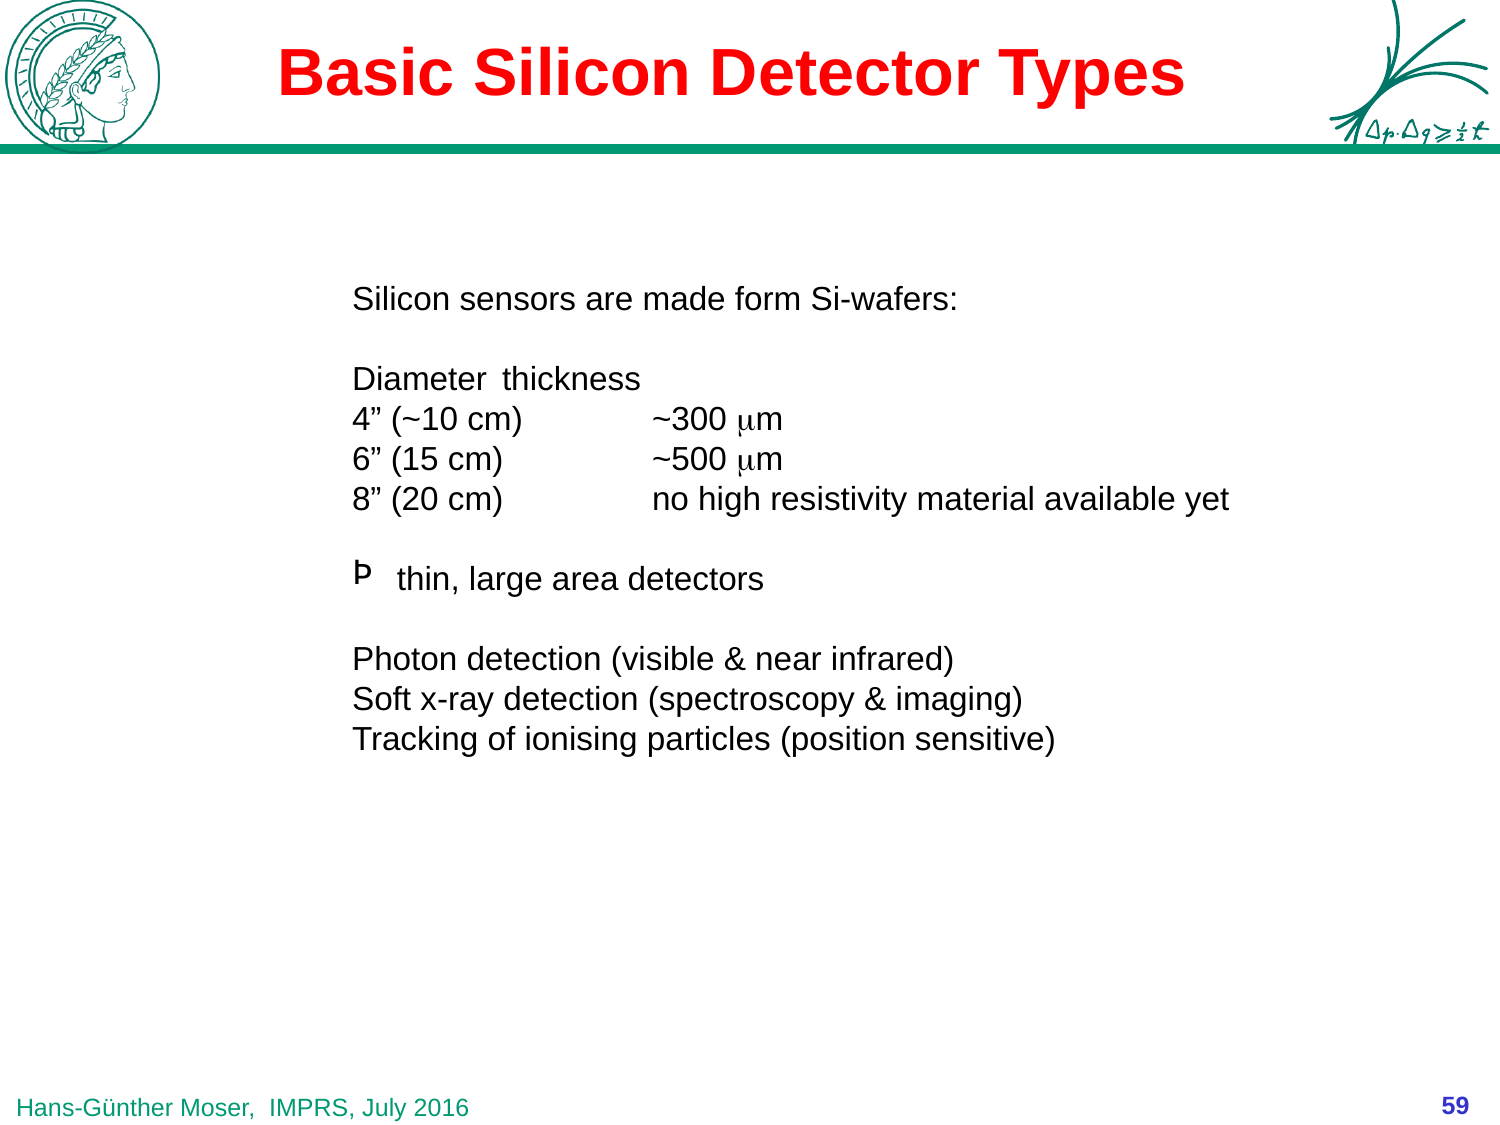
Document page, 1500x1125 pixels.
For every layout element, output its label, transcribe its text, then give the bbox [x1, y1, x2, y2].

picture [5, 0, 160, 154]
slide_number 59 [1411, 1082, 1500, 1125]
text_box Silicon sensors are made form Si-wafers: Diameter thickness 4” (~10 cm) ~300 mm 6” (15 cm) ~500 mm 8” (20 cm) no high resistivity material available yet thin, large area detectors Photon detection (visible & near infrared) Soft x-ray detection (spectroscopy & imaging) Tracking of ionising particles (position sensitive) [337, 270, 1246, 804]
title Basic Silicon Detector Types [159, 0, 1306, 138]
